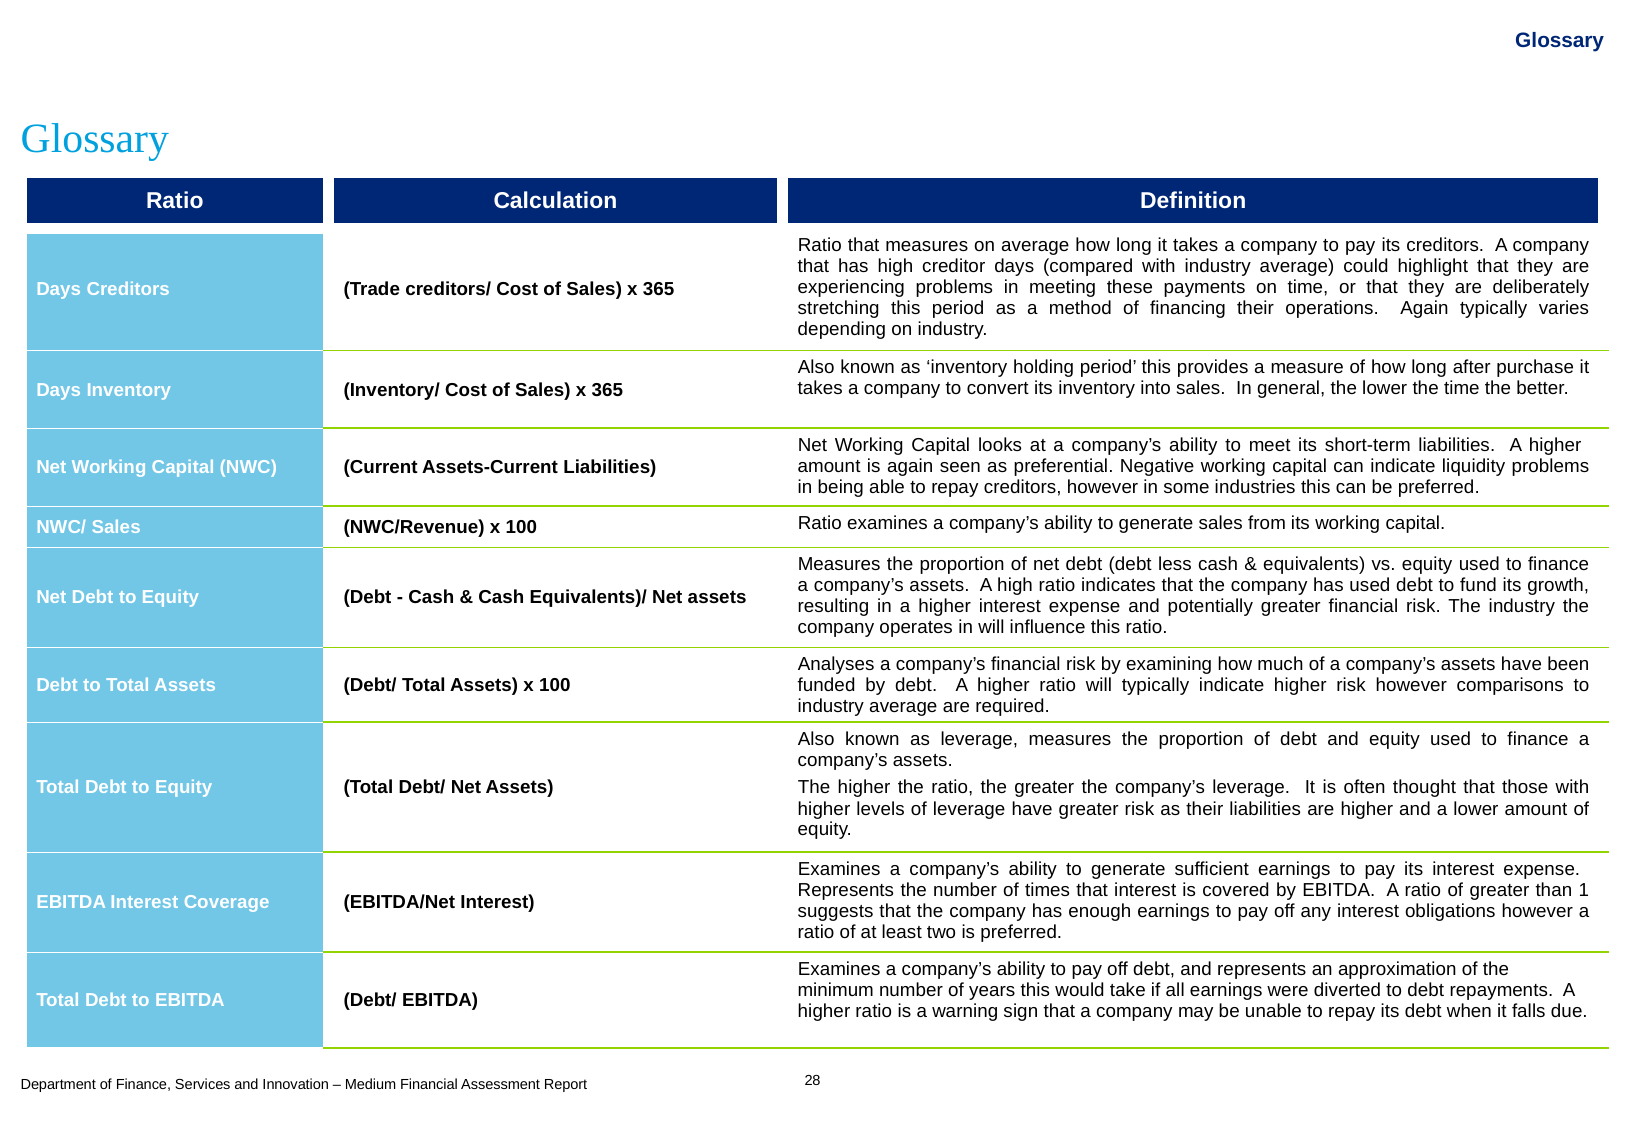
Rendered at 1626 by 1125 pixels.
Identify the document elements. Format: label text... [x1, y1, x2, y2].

table_cell (EBITDA/Net Interest) [334, 853, 777, 951]
table_cell Net Working Capital looks at a company’s ability to meet its short-term liabilities. A higher amount is again seen as preferential. Negative working capital can indicate liquidity problems in being able to repay creditors, however in some industries this can be preferred. [788, 429, 1598, 505]
table_cell (Debt - Cash & Cash Equivalents)/ Net assets [334, 548, 777, 647]
table_cell (Current Assets-Current Liabilities) [334, 429, 777, 505]
table_cell Total Debt to Equity [27, 723, 323, 852]
table_cell Days Creditors [27, 234, 323, 350]
title Glossary [993, 26, 1605, 51]
table_cell Ratio that measures on average how long it takes a company to pay its creditors. A company that has high creditor days (compared with industry average) could highlight that they are experiencing problems in meeting these payments on time, or that they are deliberately stretching this period as a method of financing their operations. Again typically varies depending on industry. [788, 234, 1598, 350]
table_cell Total Debt to EBITDA [27, 953, 323, 1047]
table_header Ratio [27, 178, 323, 223]
table_cell Analyses a company’s financial risk by examining how much of a company’s assets have been funded by debt. A higher ratio will typically indicate higher risk however comparisons to industry average are required. [788, 648, 1598, 721]
table_header Calculation [334, 178, 777, 223]
table_cell (NWC/Revenue) x 100 [334, 507, 777, 547]
table_cell Also known as ‘inventory holding period’ this provides a measure of how long after purchase it takes a company to convert its inventory into sales. In general, the lower the time the better. [788, 351, 1598, 427]
table_cell Examines a company’s ability to pay off debt, and represents an approximation of the minimum number of years this would take if all earnings were diverted to debt repayments. A higher ratio is a warning sign that a company may be unable to repay its debt when it falls due. [788, 953, 1598, 1047]
table_cell Ratio examines a company’s ability to generate sales from its working capital. [788, 507, 1598, 547]
table_cell Debt to Total Assets [27, 648, 323, 722]
table_cell (Inventory/ Cost of Sales) x 365 [334, 351, 777, 427]
list Glossary [20, 51, 1605, 178]
table_header Definition [788, 178, 1598, 223]
table_cell (Debt/ EBITDA) [334, 953, 777, 1047]
table_cell Measures the proportion of net debt (debt less cash & equivalents) vs. equity used to finance a company’s assets. A high ratio indicates that the company has used debt to fund its growth, resulting in a higher interest expense and potentially greater financial risk. The industry the company operates in will influence this ratio. [788, 548, 1598, 647]
table_cell Examines a company’s ability to generate sufficient earnings to pay its interest expense. Represents the number of times that interest is covered by EBITDA. A ratio of greater than 1 suggests that the company has enough earnings to pay off any interest obligations however a ratio of at least two is preferred. [788, 853, 1598, 951]
table_cell NWC/ Sales [27, 507, 323, 547]
table_cell (Trade creditors/ Cost of Sales) x 365 [334, 234, 777, 350]
table_cell (Debt/ Total Assets) x 100 [334, 648, 777, 721]
table_cell Net Working Capital (NWC) [27, 429, 323, 506]
table_cell Also known as leverage, measures the proportion of debt and equity used to finance a company’s assets. The higher the ratio, the greater the company’s leverage. It is often thought that those with higher levels of leverage have greater risk as their liabilities are higher and a lower amount of equity. [788, 723, 1598, 851]
table_cell Net Debt to Equity [27, 548, 323, 647]
table_cell EBITDA Interest Coverage [27, 853, 323, 952]
table_cell Days Inventory [27, 351, 323, 428]
table_cell (Total Debt/ Net Assets) [334, 723, 777, 851]
slide_number 28 [789, 1070, 836, 1089]
